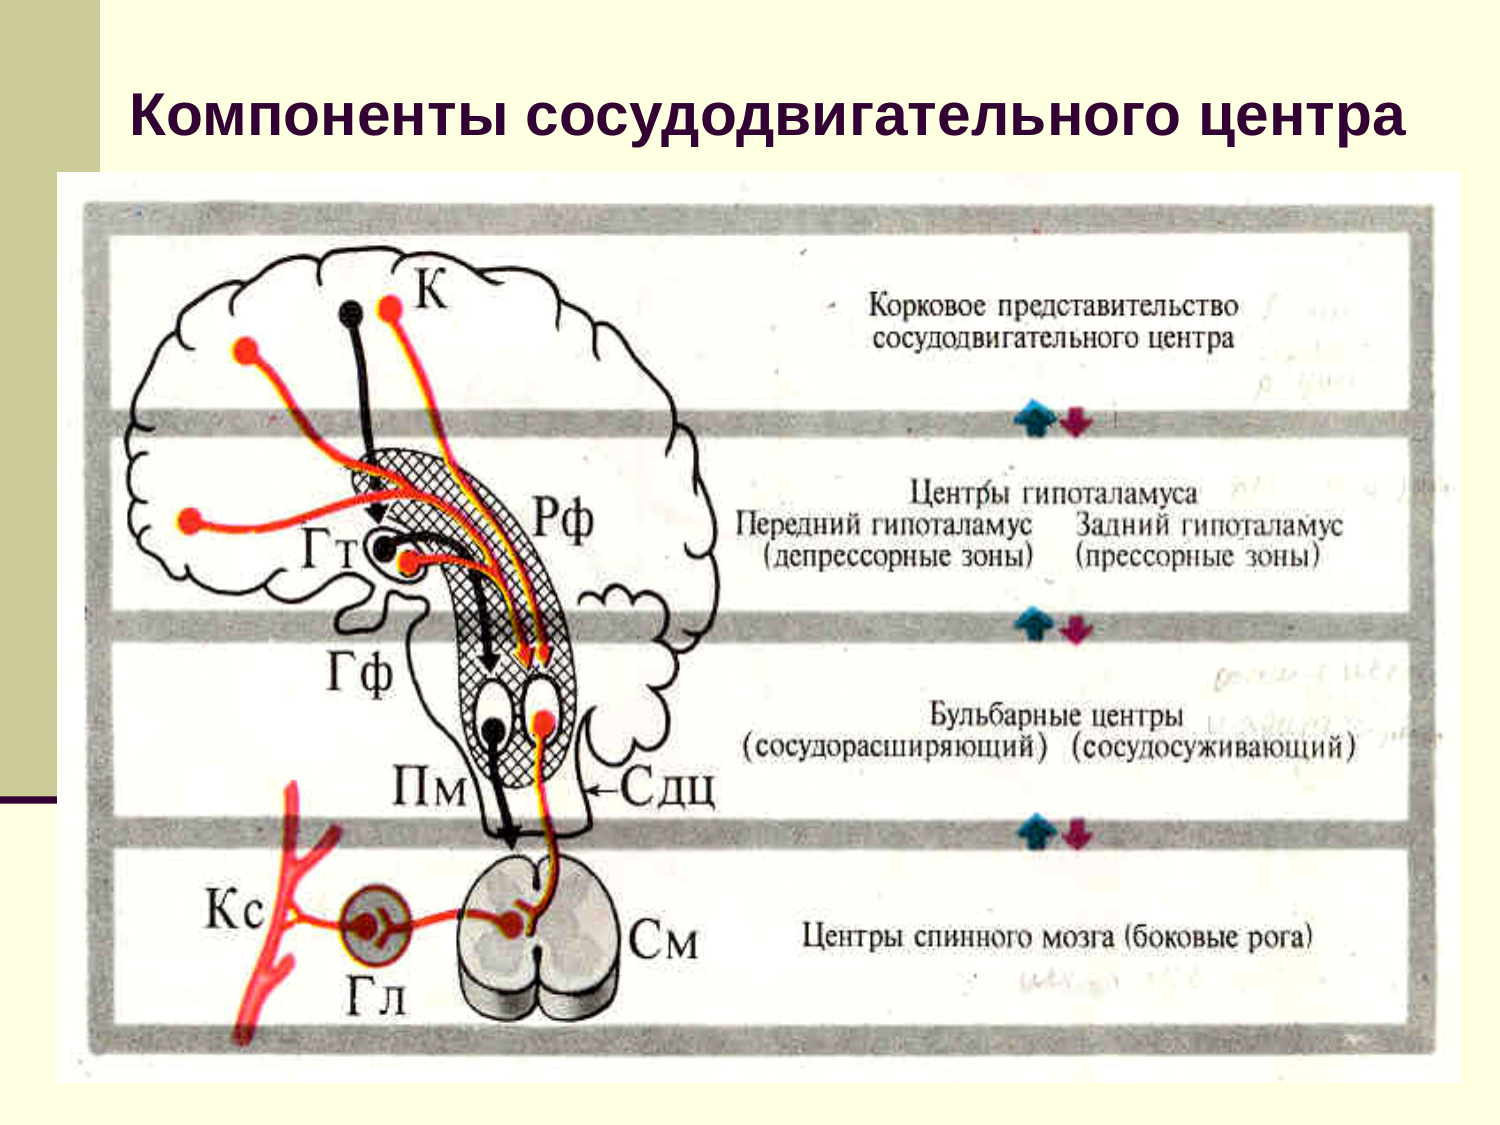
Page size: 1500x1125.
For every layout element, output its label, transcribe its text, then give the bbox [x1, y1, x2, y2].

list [57, 172, 1460, 1083]
title Компоненты сосудодвигательного центра [111, 45, 1426, 171]
